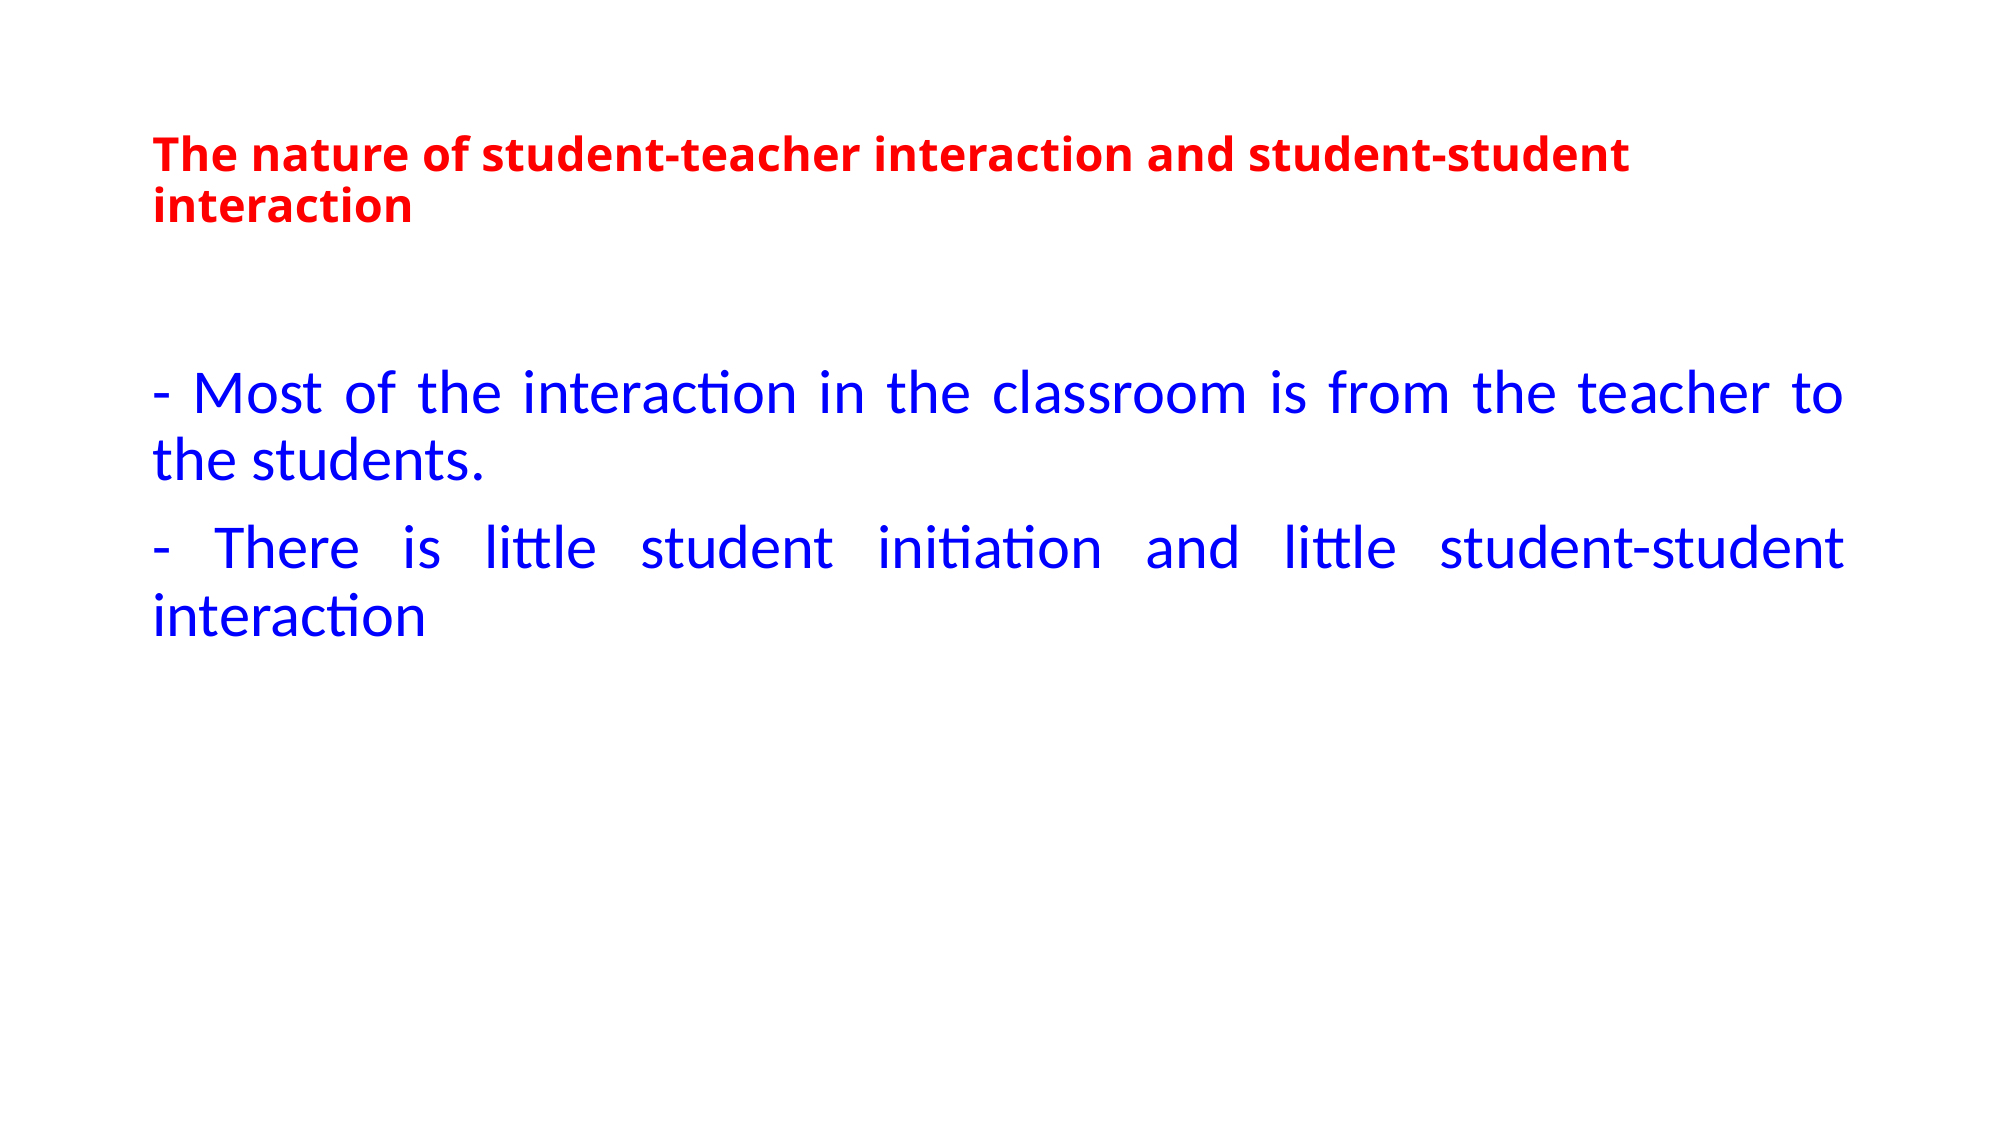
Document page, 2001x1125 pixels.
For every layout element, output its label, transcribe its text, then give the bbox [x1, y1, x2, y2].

title The nature of student-teacher interaction and student-student interaction [137, 78, 1863, 297]
list - Most of the interaction in the classroom is from the teacher to the students. - There is little student initiation and little student-student interaction [137, 351, 1863, 1066]
